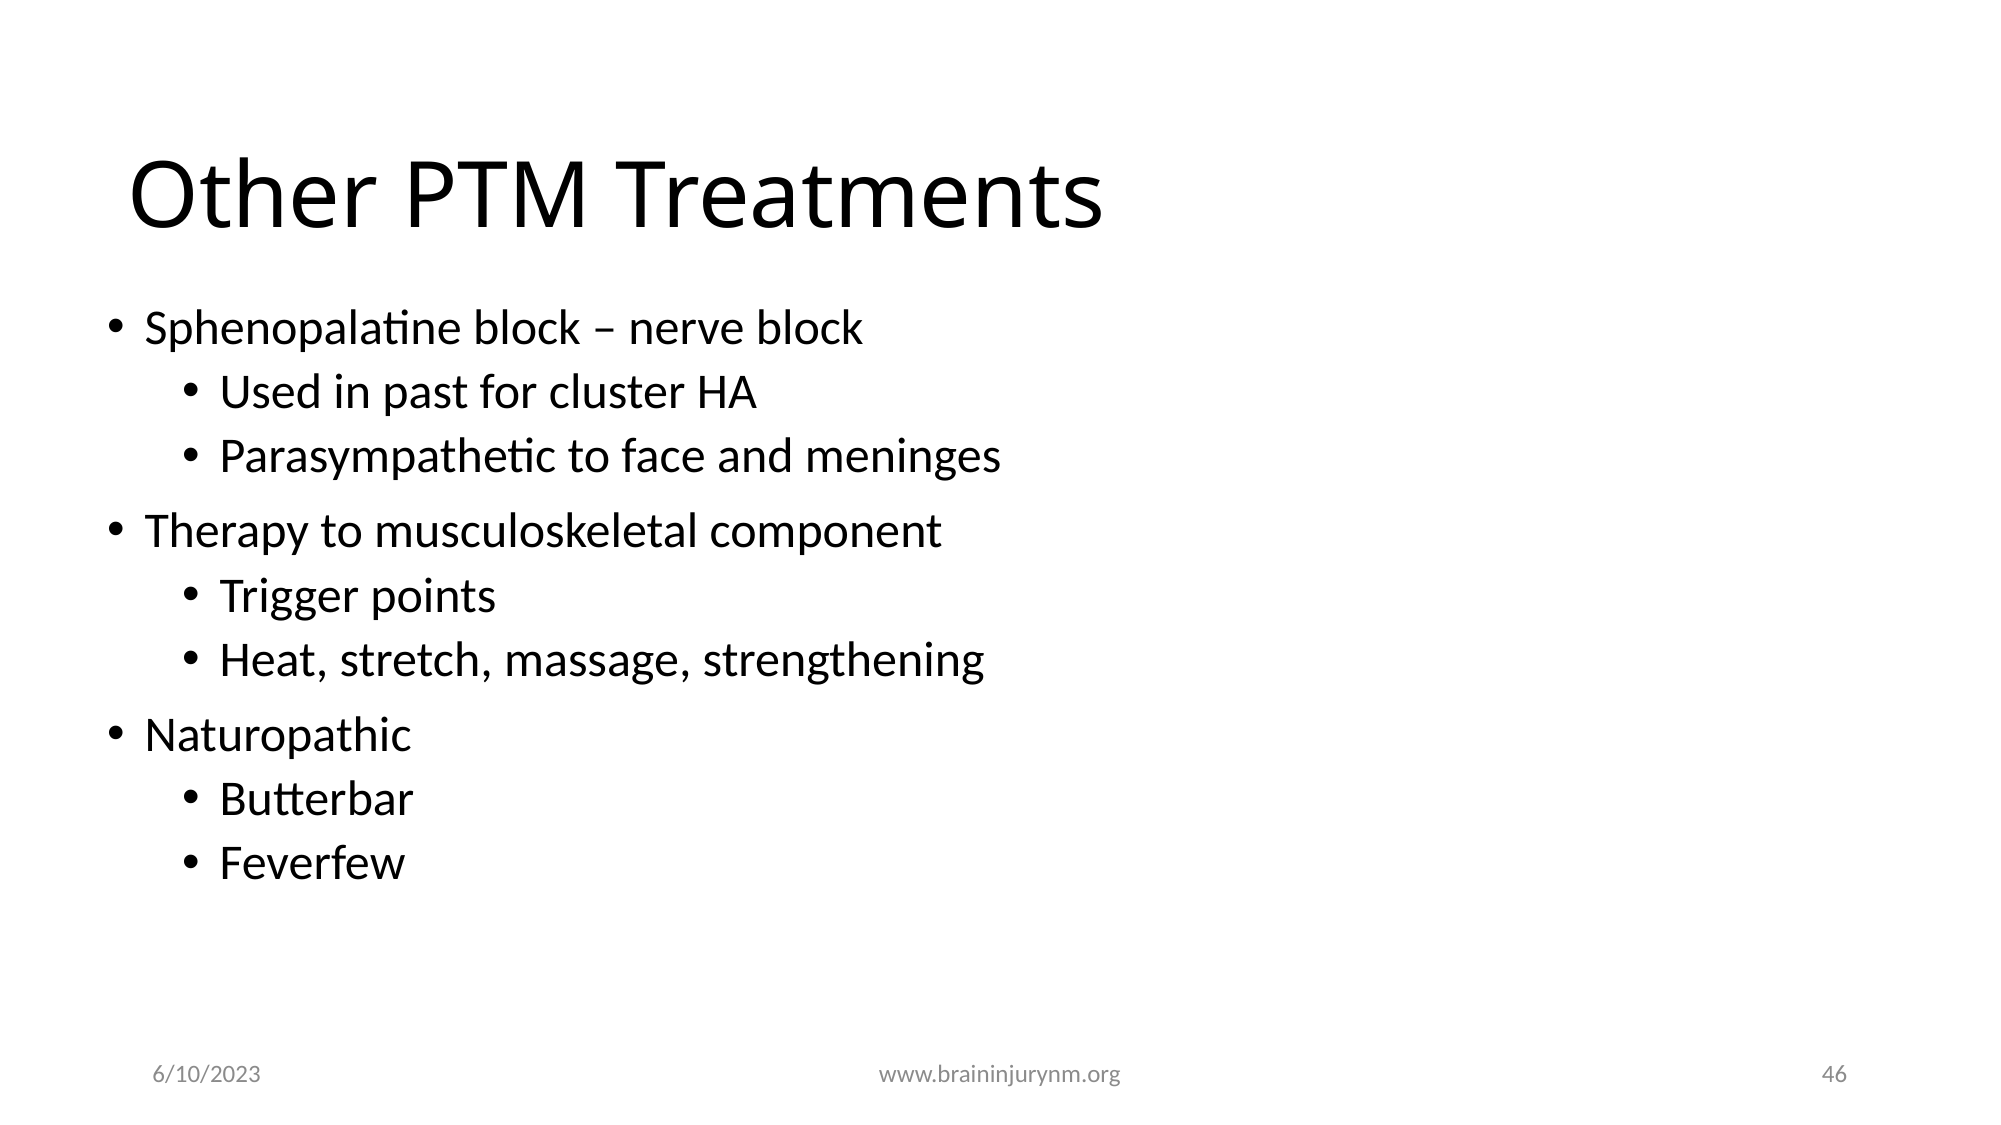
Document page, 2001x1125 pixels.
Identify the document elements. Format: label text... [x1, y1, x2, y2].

title Other PTM Treatments [112, 101, 1775, 296]
footer www.braininjurynm.org [662, 1042, 1338, 1103]
slide_number 46 [1412, 1042, 1863, 1103]
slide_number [137, 1042, 588, 1103]
list Sphenopalatine block – nerve block Used in past for cluster HA Parasympathetic to face and meninges Therapy to musculoskeletal component Trigger points Heat, stretch, massage, strengthening Naturopathic Butterbar Feverfew [92, 293, 1755, 1004]
